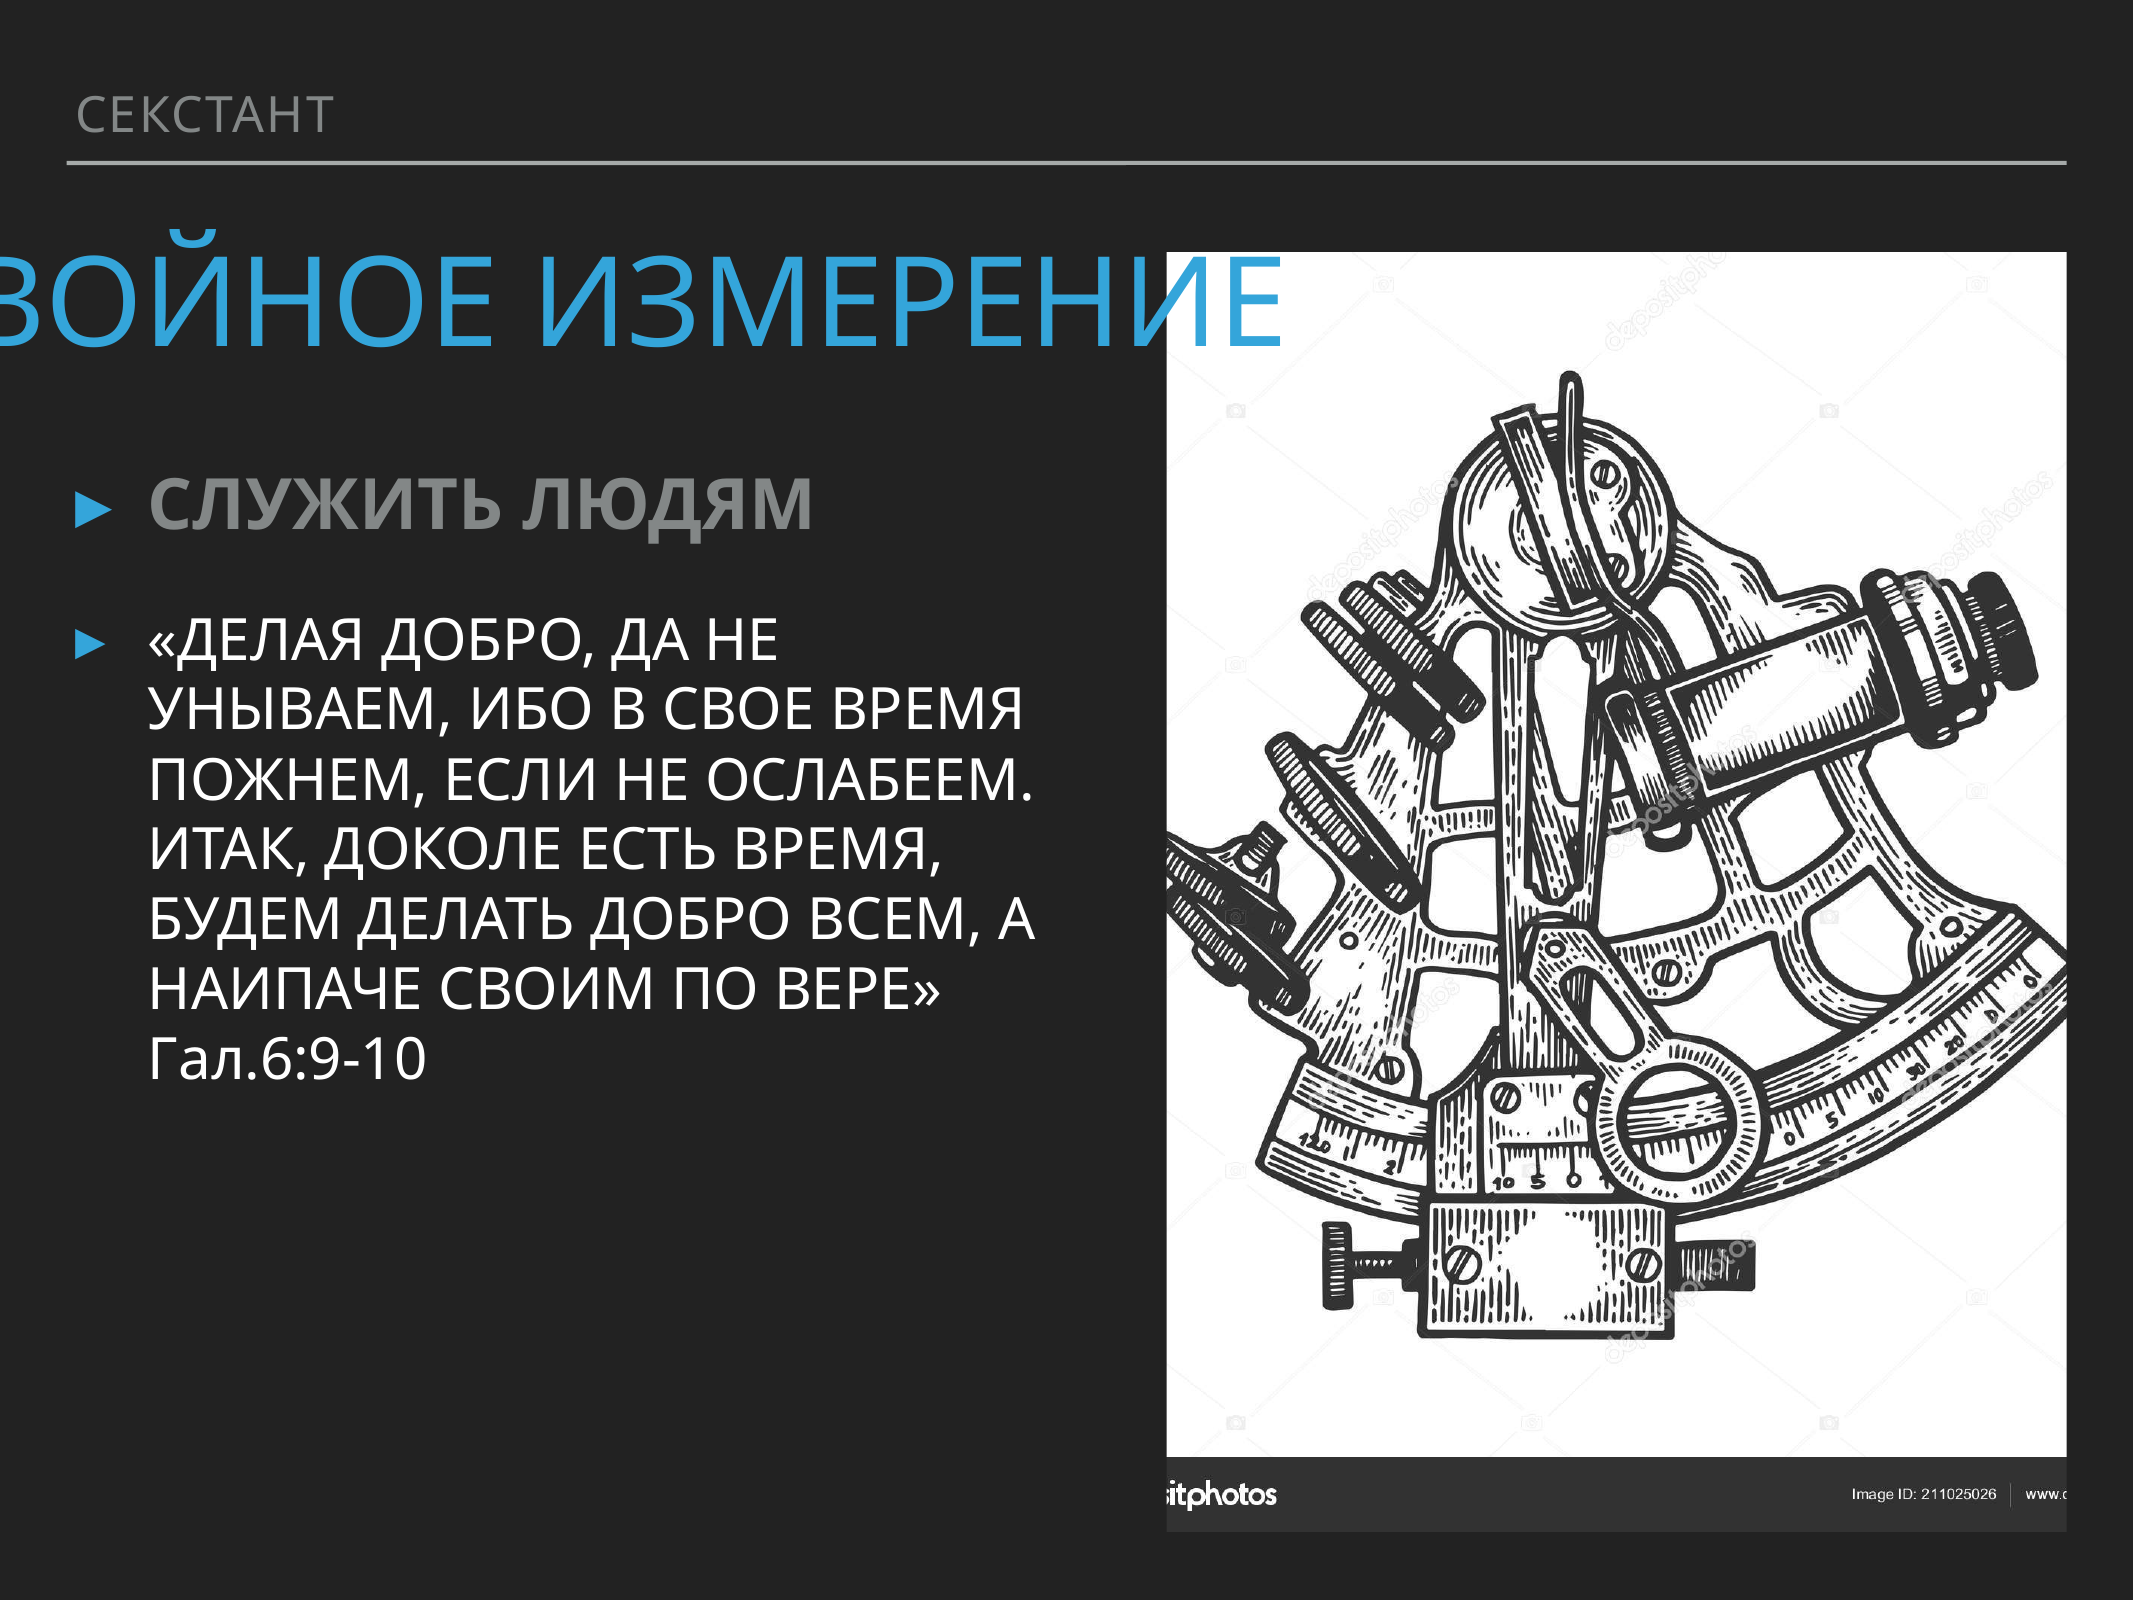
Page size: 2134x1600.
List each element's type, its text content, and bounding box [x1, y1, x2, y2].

list СЛУЖИТЬ ЛЮДЯМ «Делая добро, да не унываем, ИБО В СВОЕ ВРЕМЯ ПОЖНЕМ, ЕСЛИ НЕ ОСЛАБЕЕМ. ИТАК, ДОКОЛЕ ЕСТЬ ВРЕМЯ, БУДЕМ ДЕЛАТЬ ДОБРО ВСЕМ, А НАИПАЧЕ СВОИМ ПО ВЕРЕ» Гал.6:9-10 [66, 449, 1101, 1453]
picture [1166, 251, 2067, 1532]
list СЕКСТАНТ [66, 74, 1901, 151]
text_box Двойное измерение [0, 242, 1297, 379]
